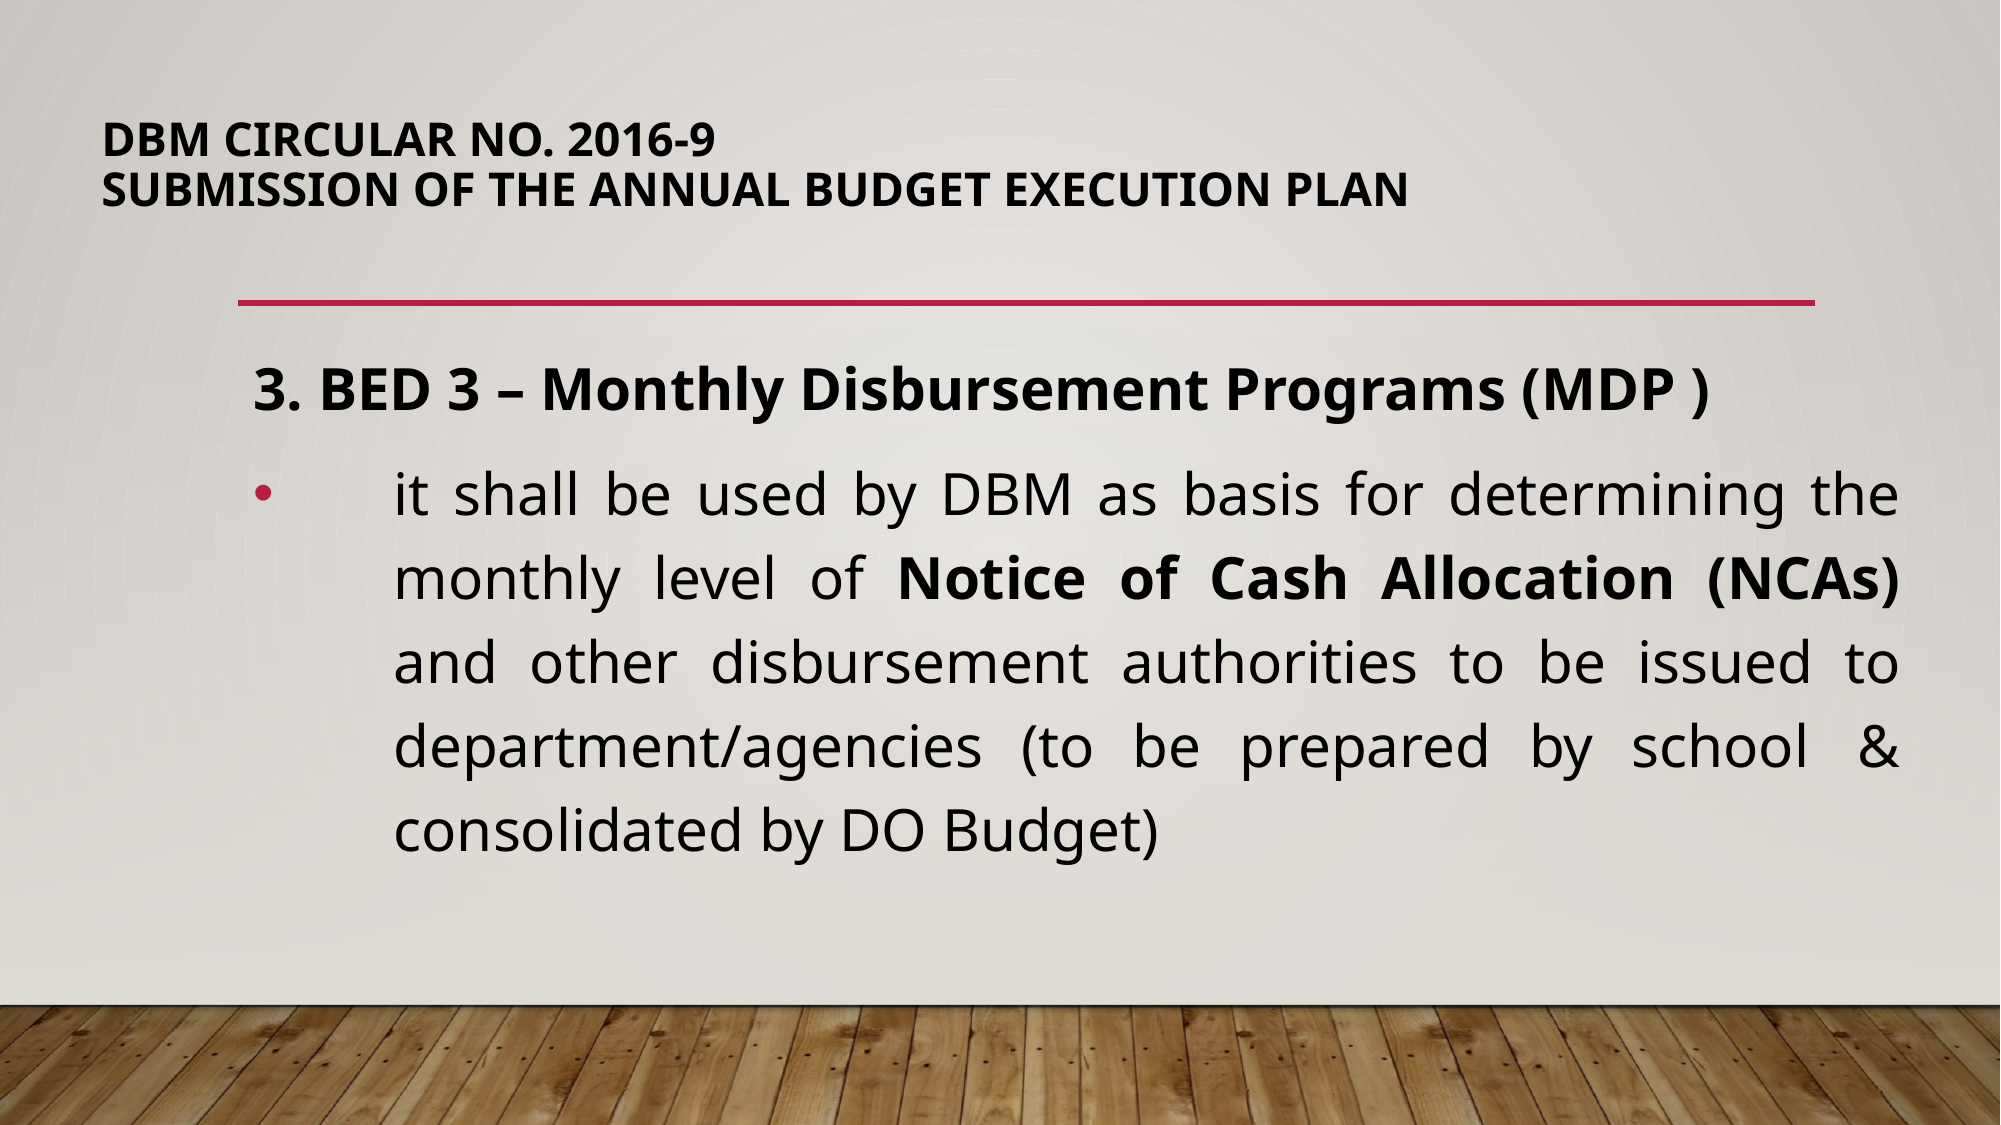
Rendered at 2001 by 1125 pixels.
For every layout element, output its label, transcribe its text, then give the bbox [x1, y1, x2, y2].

list 3. BED 3 – Monthly Disbursement Programs (MDP ) it shall be used by DBM as basis for determining the monthly level of Notice of Cash Allocation (NCAs) and other disbursement authorities to be issued to department/agencies (to be prepared by school & consolidated by DO Budget) [238, 330, 1916, 905]
title DBM Circular No. 2016-9 Submission of the Annual Budget Execution Plan [86, 108, 1966, 281]
picture [0, 1005, 2000, 1125]
